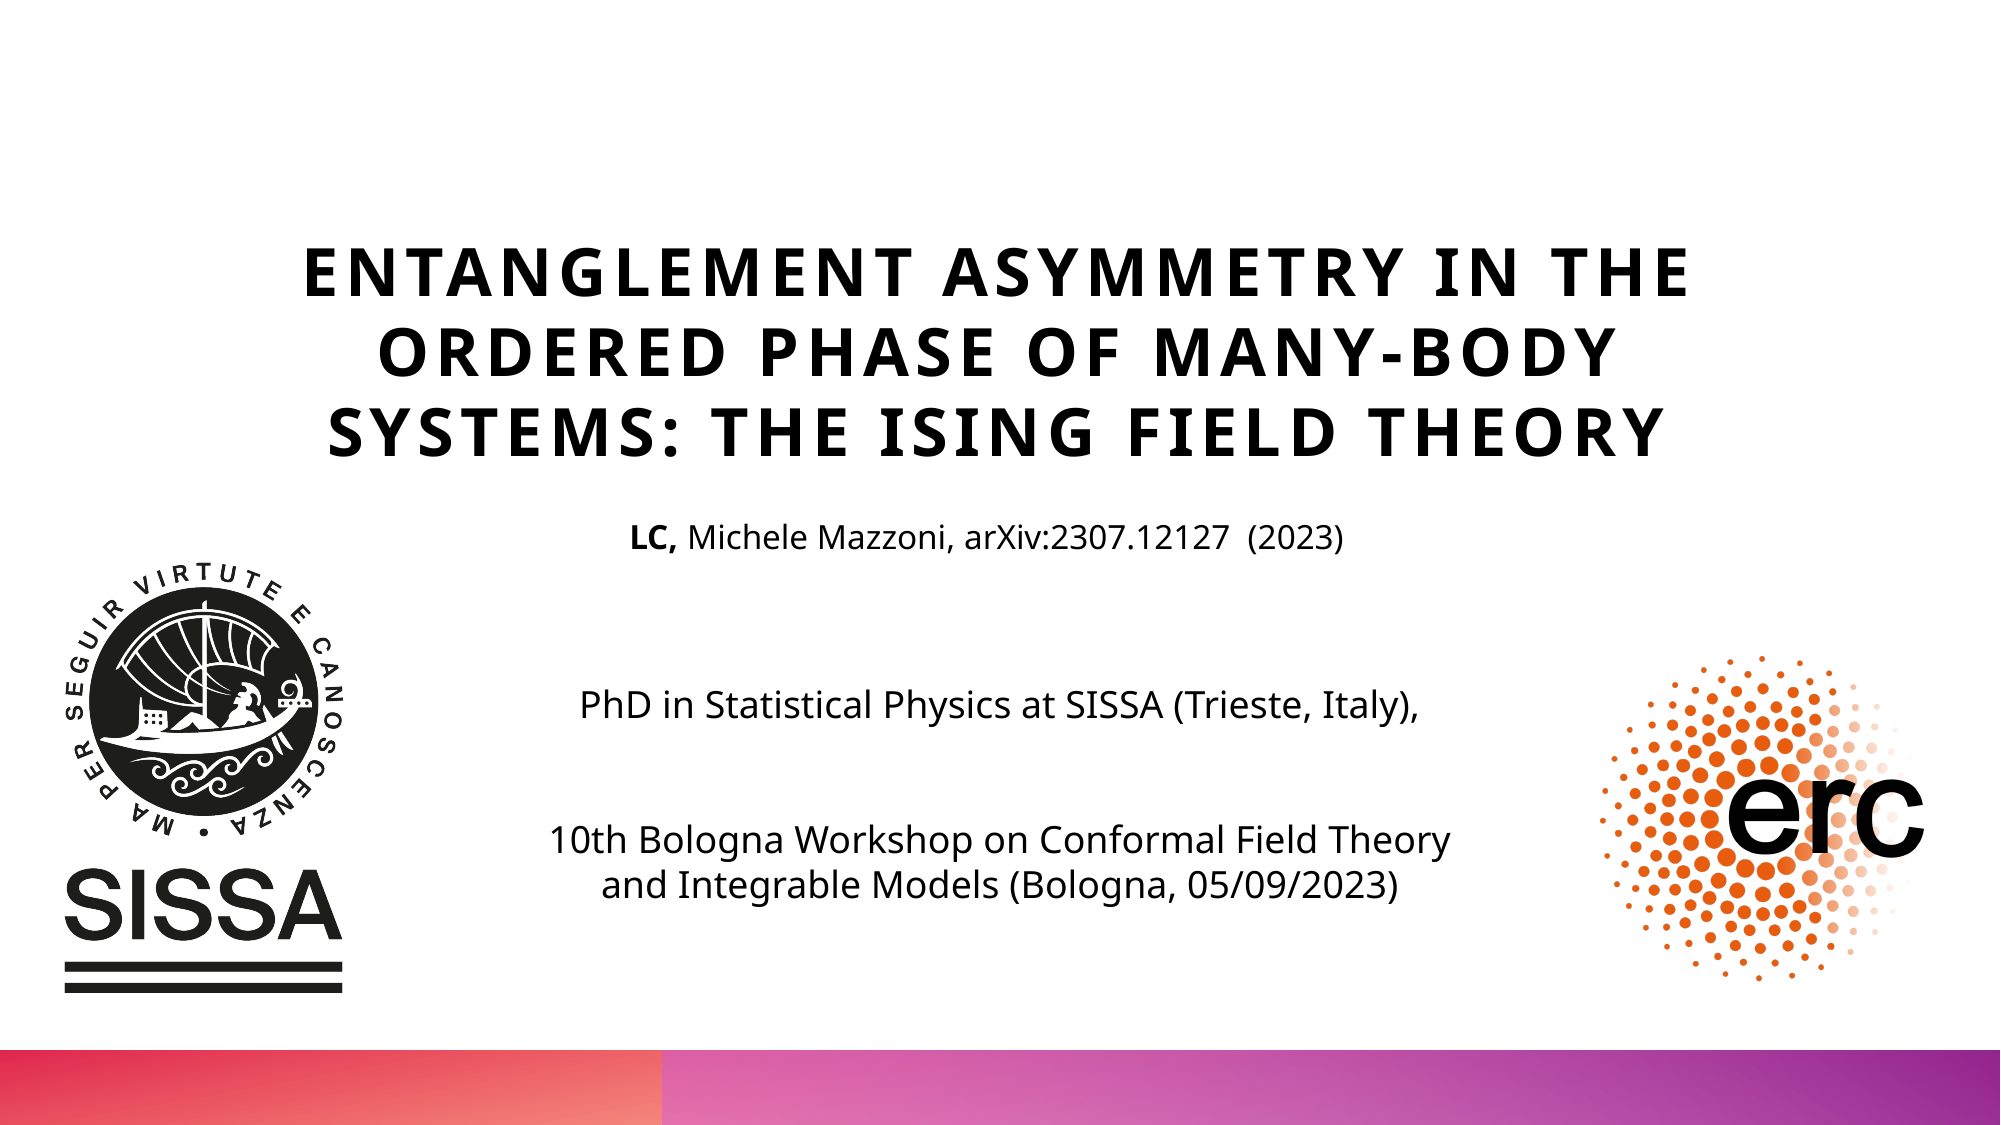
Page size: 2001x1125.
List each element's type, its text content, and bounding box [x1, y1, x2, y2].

title Entanglement asymmetry in the ordered phase of many-body systems: the Ising Field Theory [249, 163, 1750, 496]
subtitle LC, Michele Mazzoni, arXiv:2307.12127 (2023) [249, 496, 1750, 732]
picture [1596, 652, 1928, 985]
picture [64, 562, 343, 993]
text_box PhD in Statistical Physics at SISSA (Trieste, Italy), 10th Bologna Workshop on Conformal Field Theory and Integrable Models (Bologna, 05/09/2023) [500, 628, 1500, 914]
